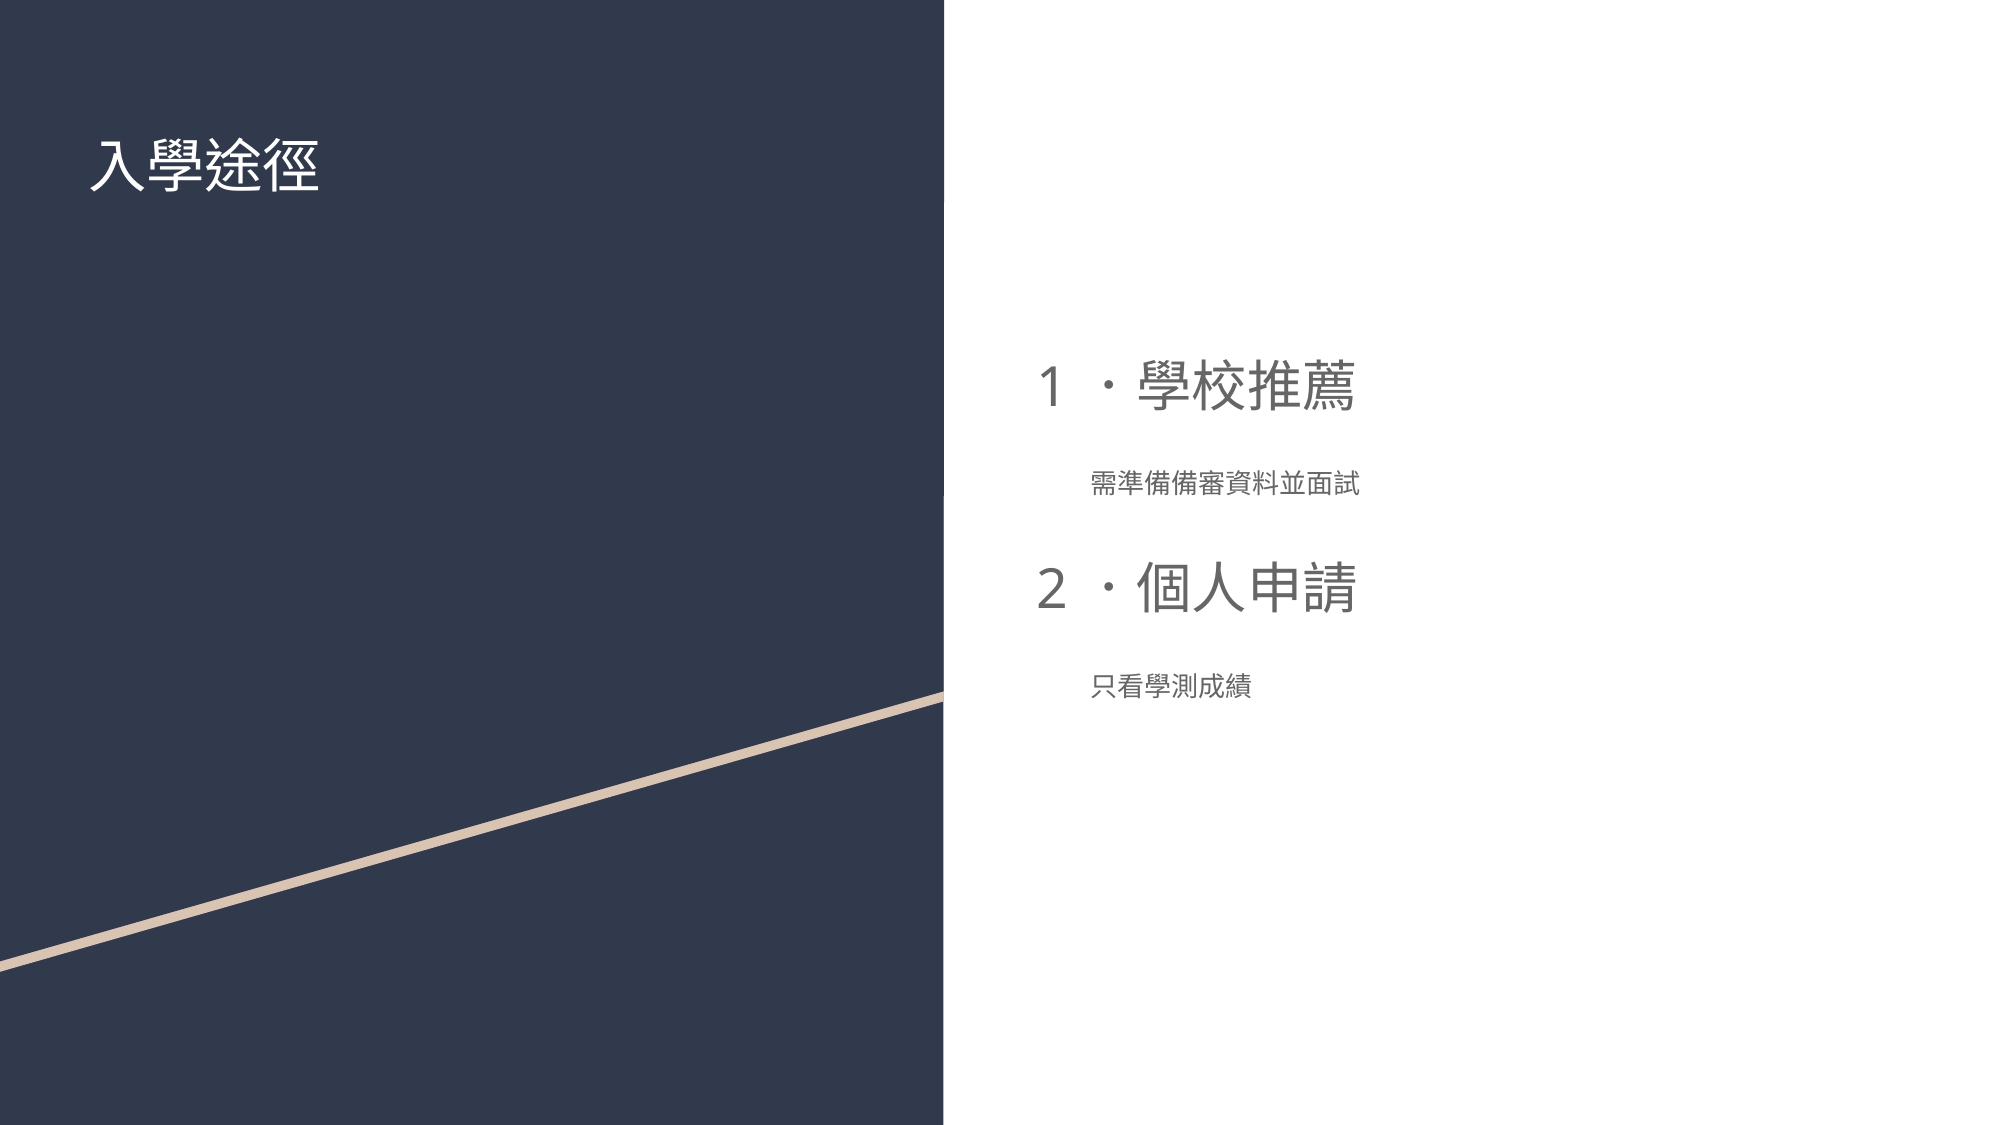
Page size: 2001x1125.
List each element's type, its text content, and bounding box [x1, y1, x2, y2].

list 1．學校推薦 需準備備審資料並面試 2．個人申請 只看學測成績 [1015, 320, 1928, 786]
title 入學途徑 [68, 109, 879, 659]
